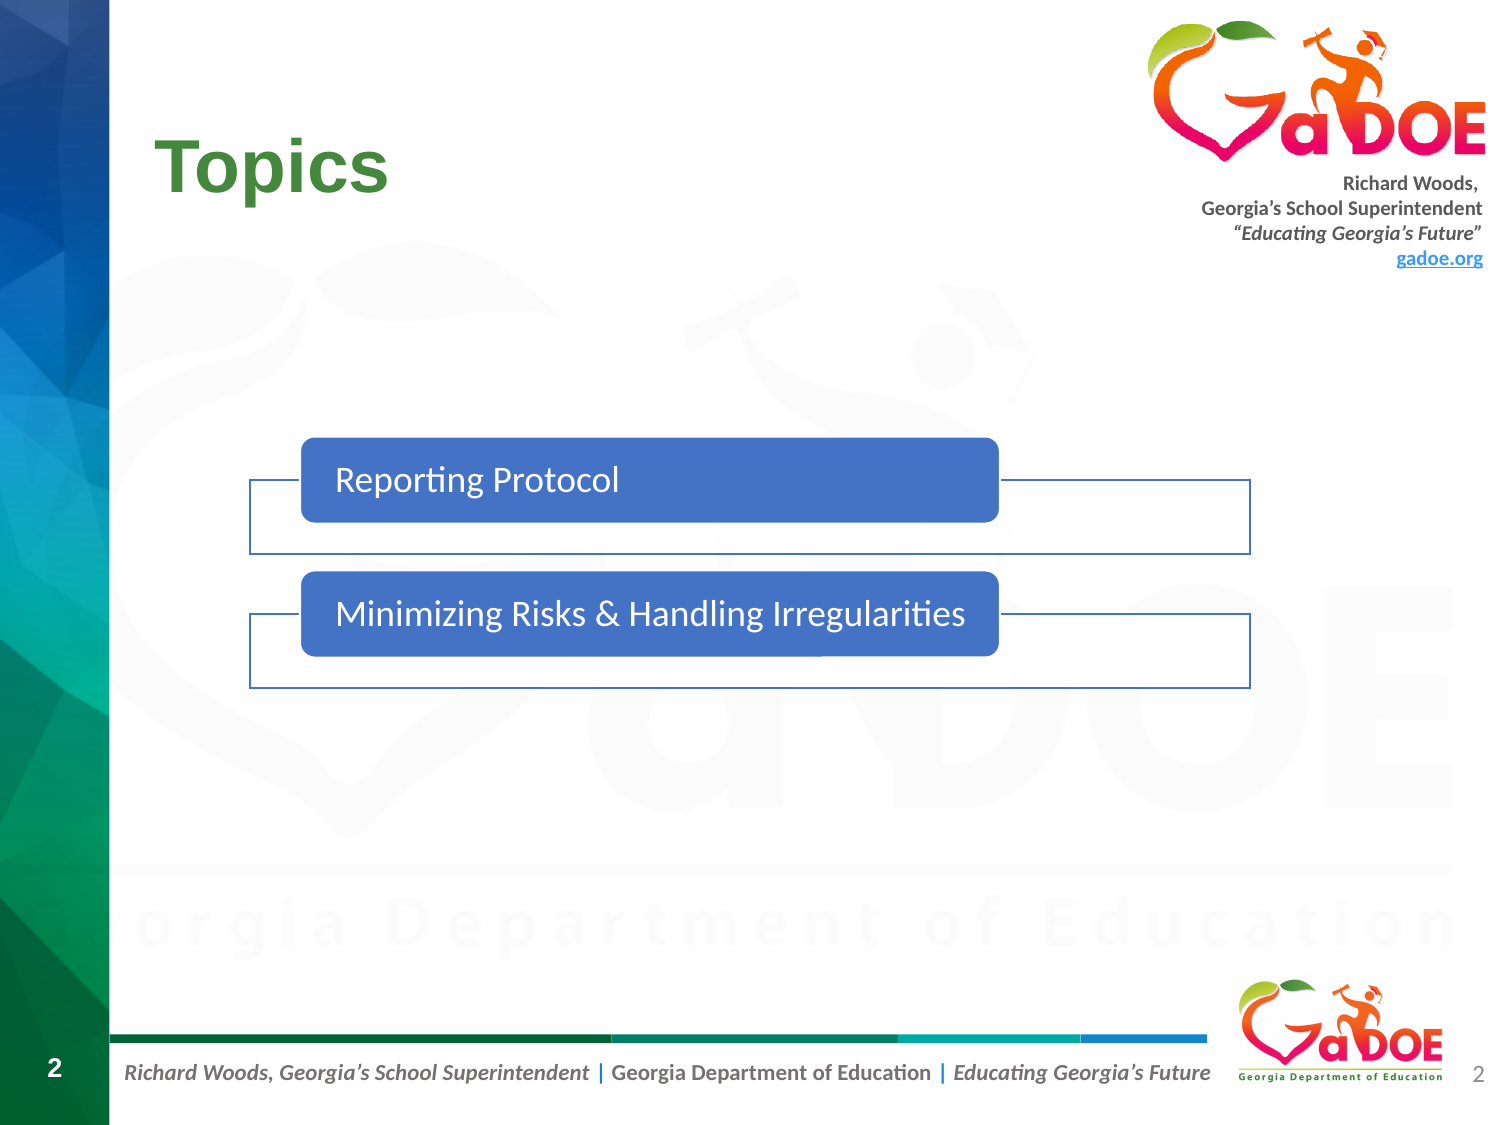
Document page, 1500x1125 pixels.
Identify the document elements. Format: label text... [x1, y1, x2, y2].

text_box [249, 229, 1250, 896]
picture [1135, 8, 1499, 164]
picture [0, 0, 1473, 1125]
picture [1434, 235, 1473, 267]
slide_number 2 [1162, 1042, 1500, 1103]
title Topics [139, 59, 1434, 278]
